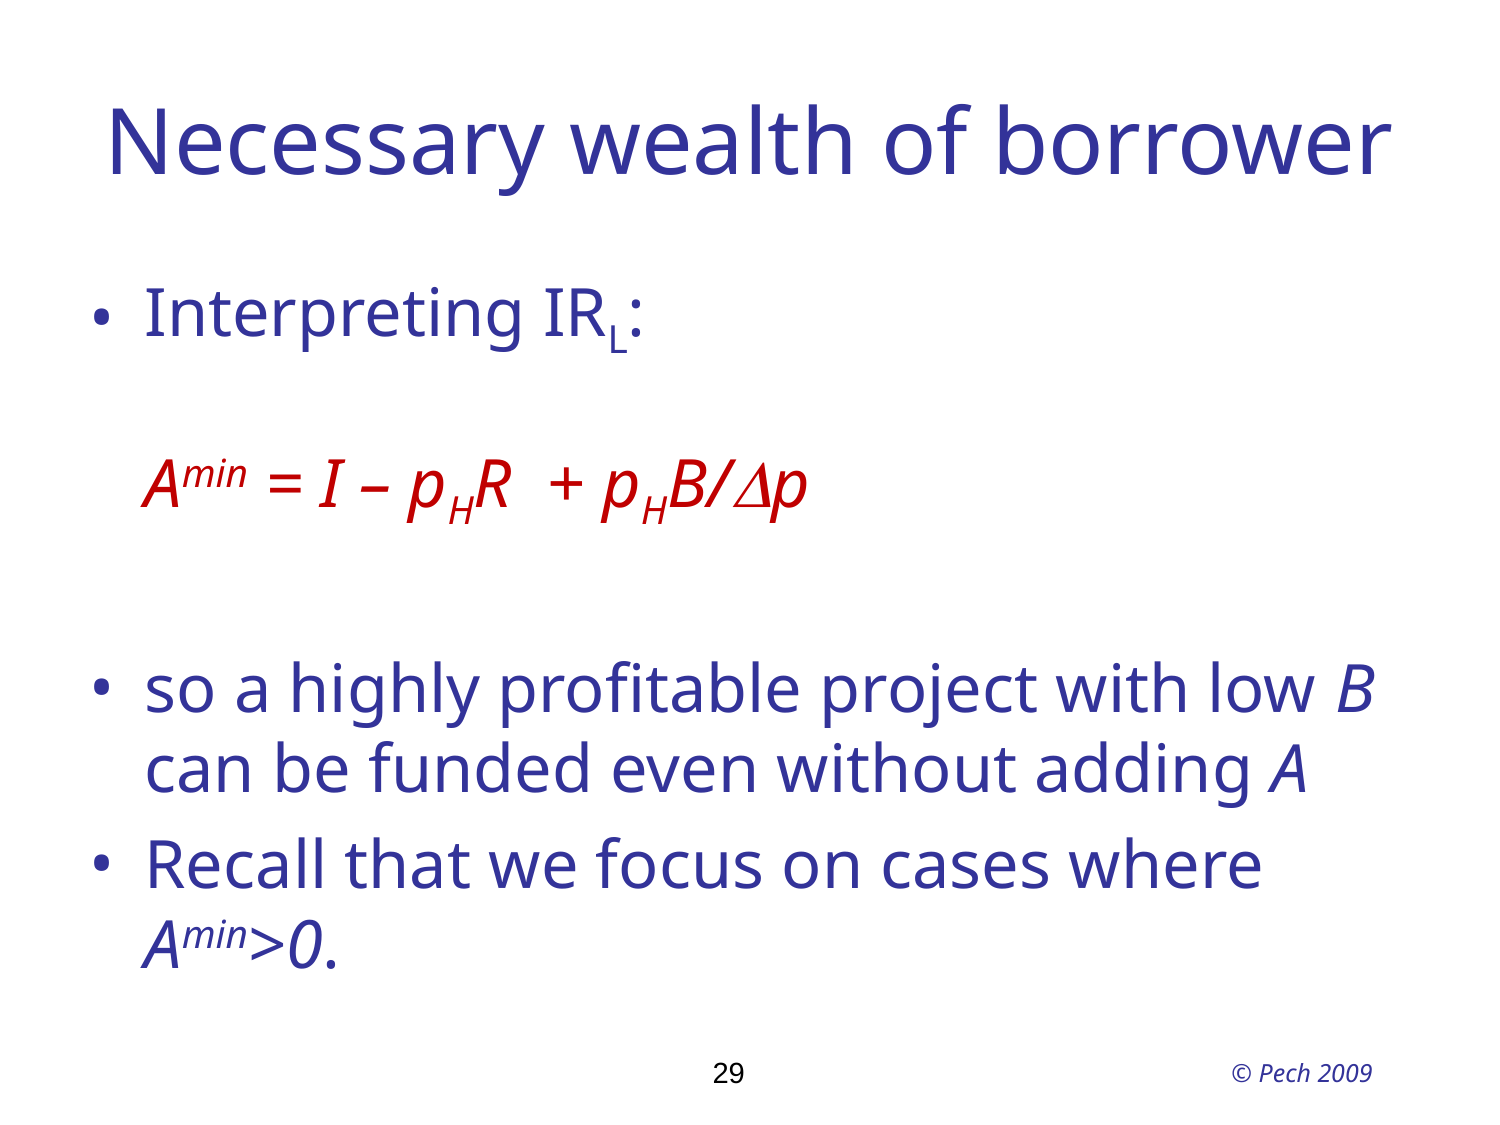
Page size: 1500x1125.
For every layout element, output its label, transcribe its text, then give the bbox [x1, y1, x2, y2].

text_box Necessary wealth of borrower [74, 45, 1424, 232]
text_box 29 [553, 1046, 904, 1125]
text_box Interpreting IRL: Amin = I – pHR + pHB/p so a highly profitable project with low B can be funded even without adding A Recall that we focus on cases where Amin>0. [74, 262, 1424, 1004]
